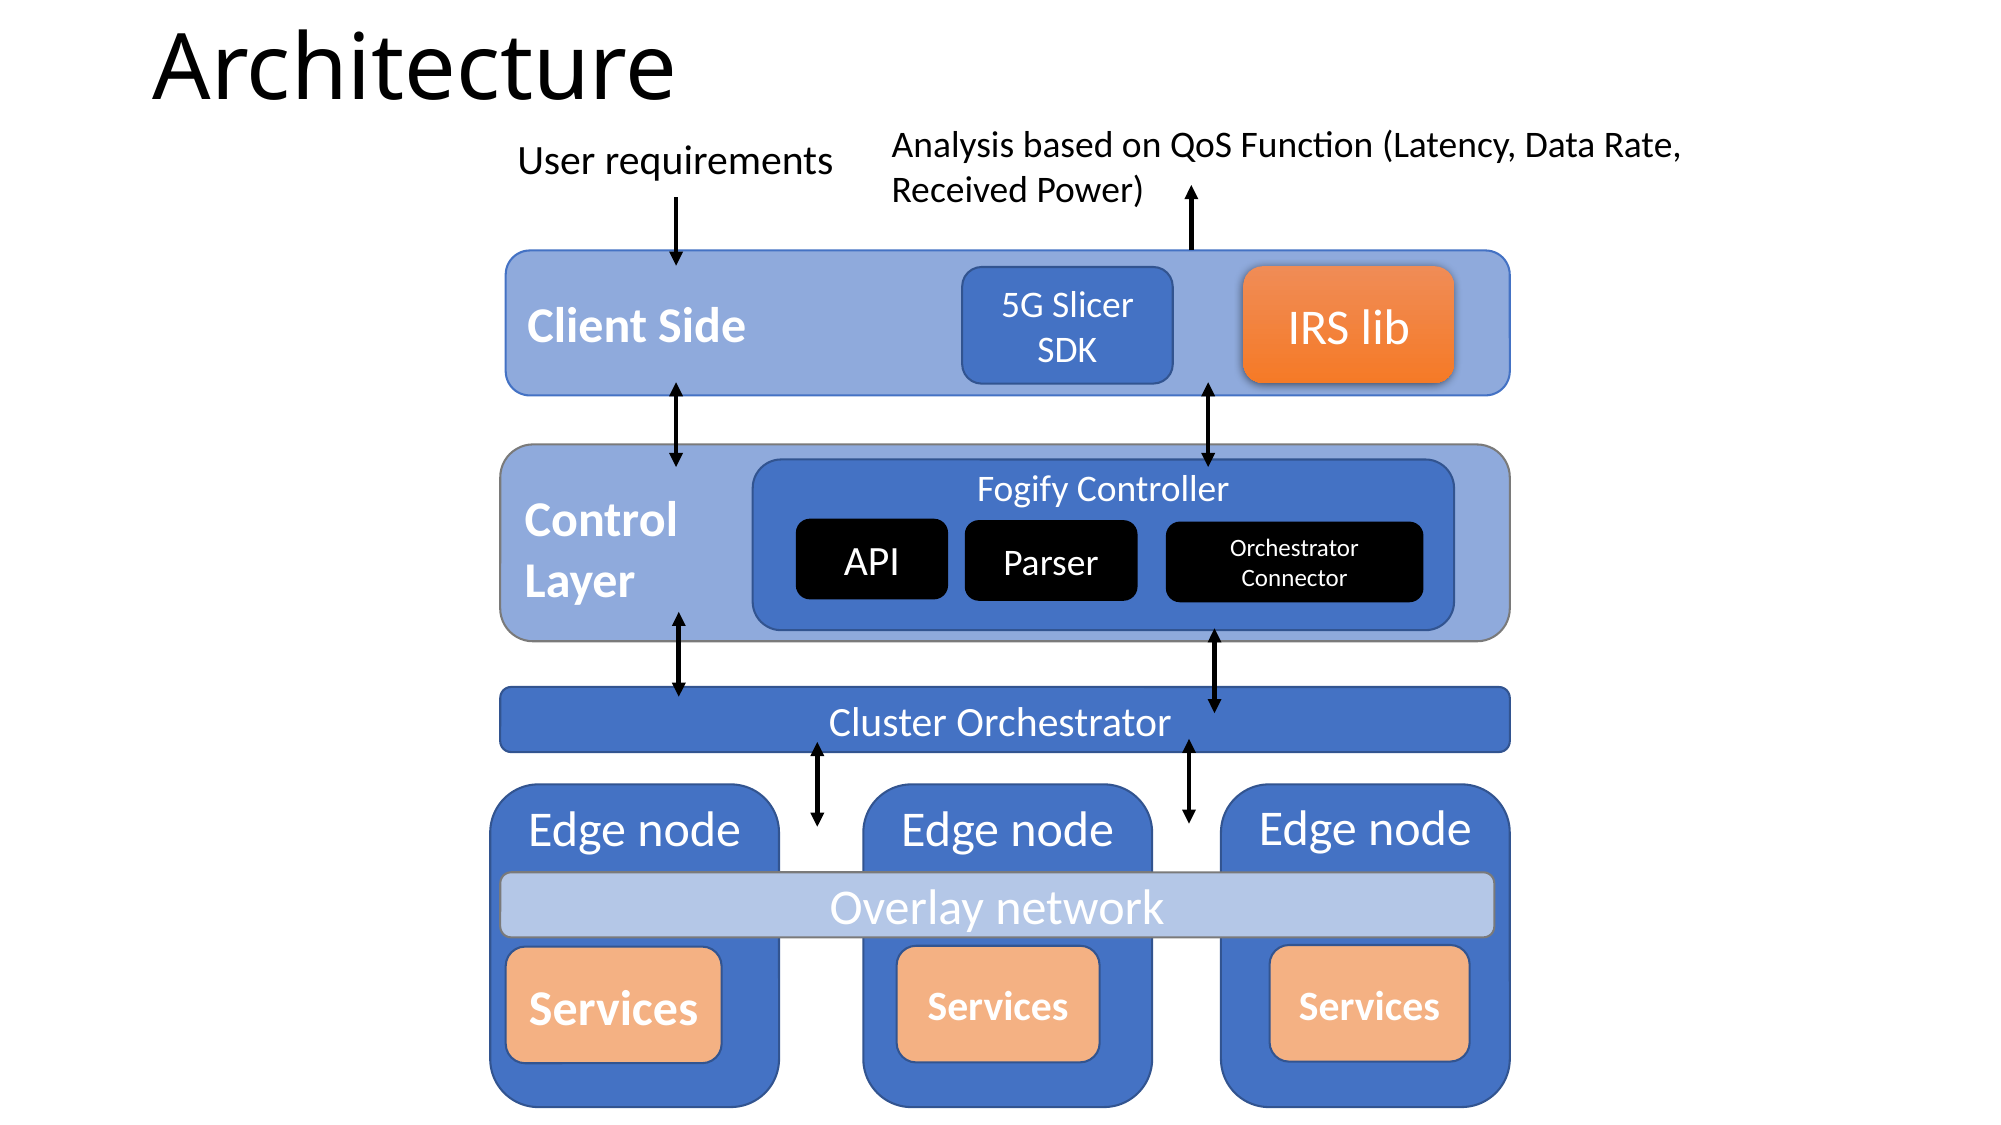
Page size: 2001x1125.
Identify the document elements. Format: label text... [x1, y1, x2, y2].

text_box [490, 112, 1712, 1108]
title Architecture [137, 0, 1863, 179]
